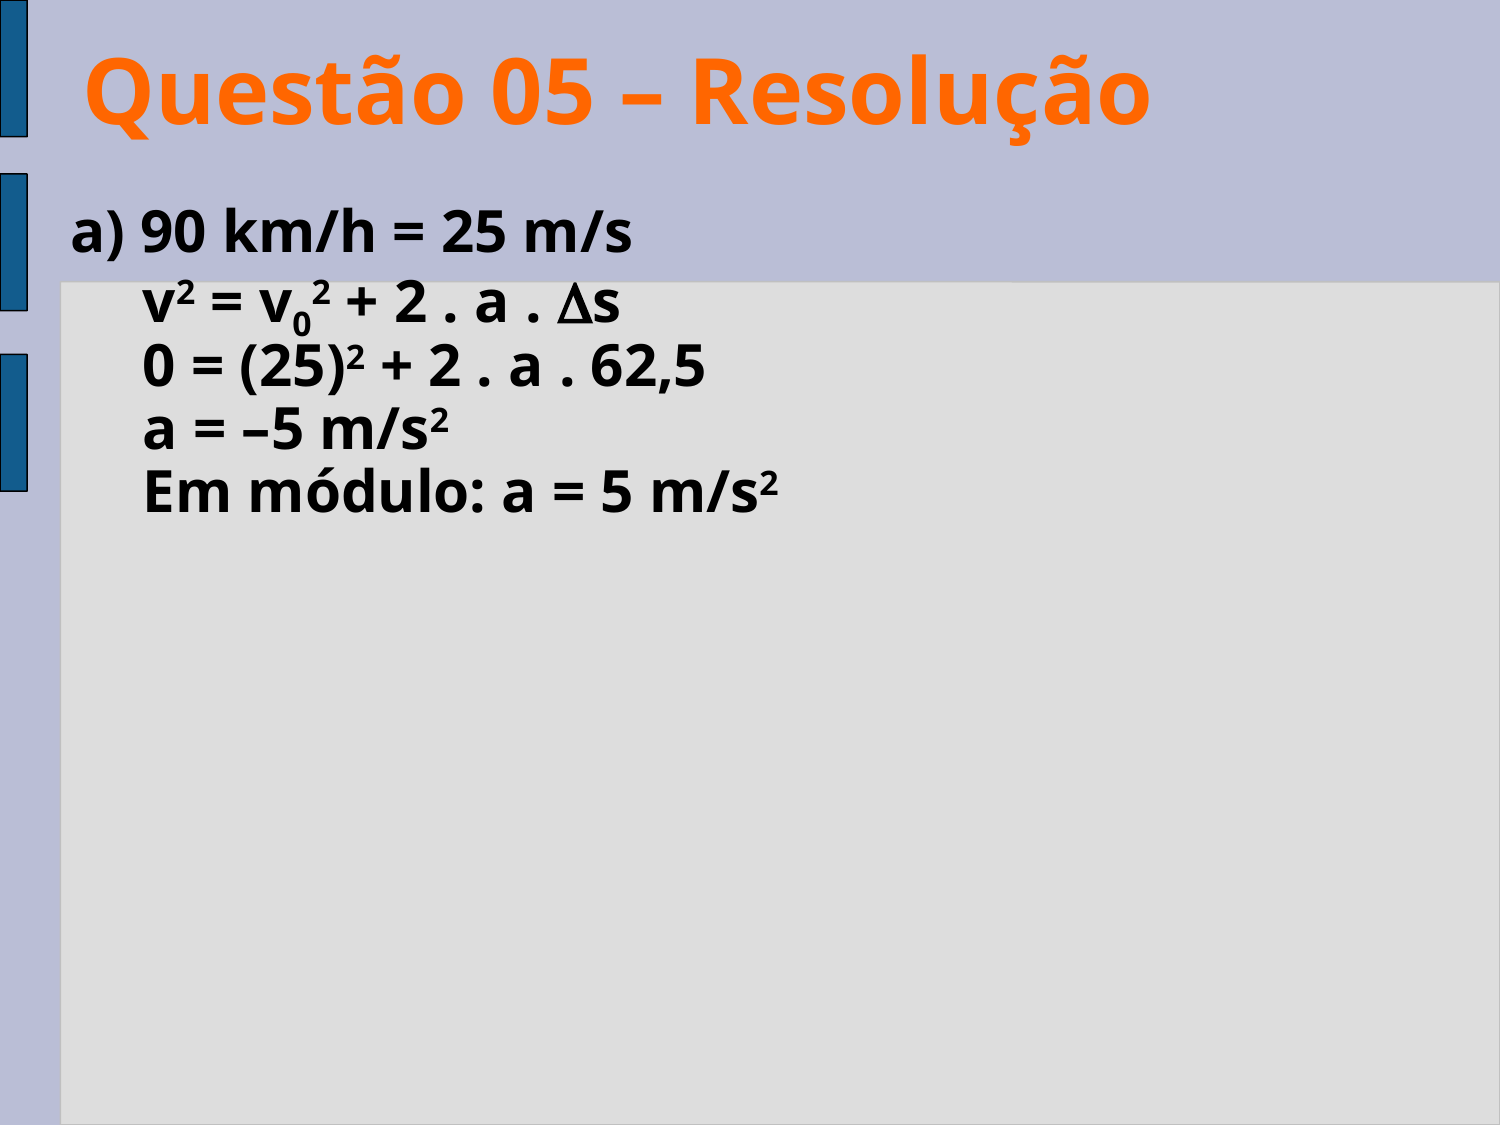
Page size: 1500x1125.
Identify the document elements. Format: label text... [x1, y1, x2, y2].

text_box a) 90 km/h = 25 m/s v2 = v02 + 2 . a . s 0 = (25)2 + 2 . a . 62,5 a = –5 m/s2 Em módulo: a = 5 m/s2 [49, 194, 1463, 596]
text_box Questão 05 – Resolução [67, 24, 1170, 151]
